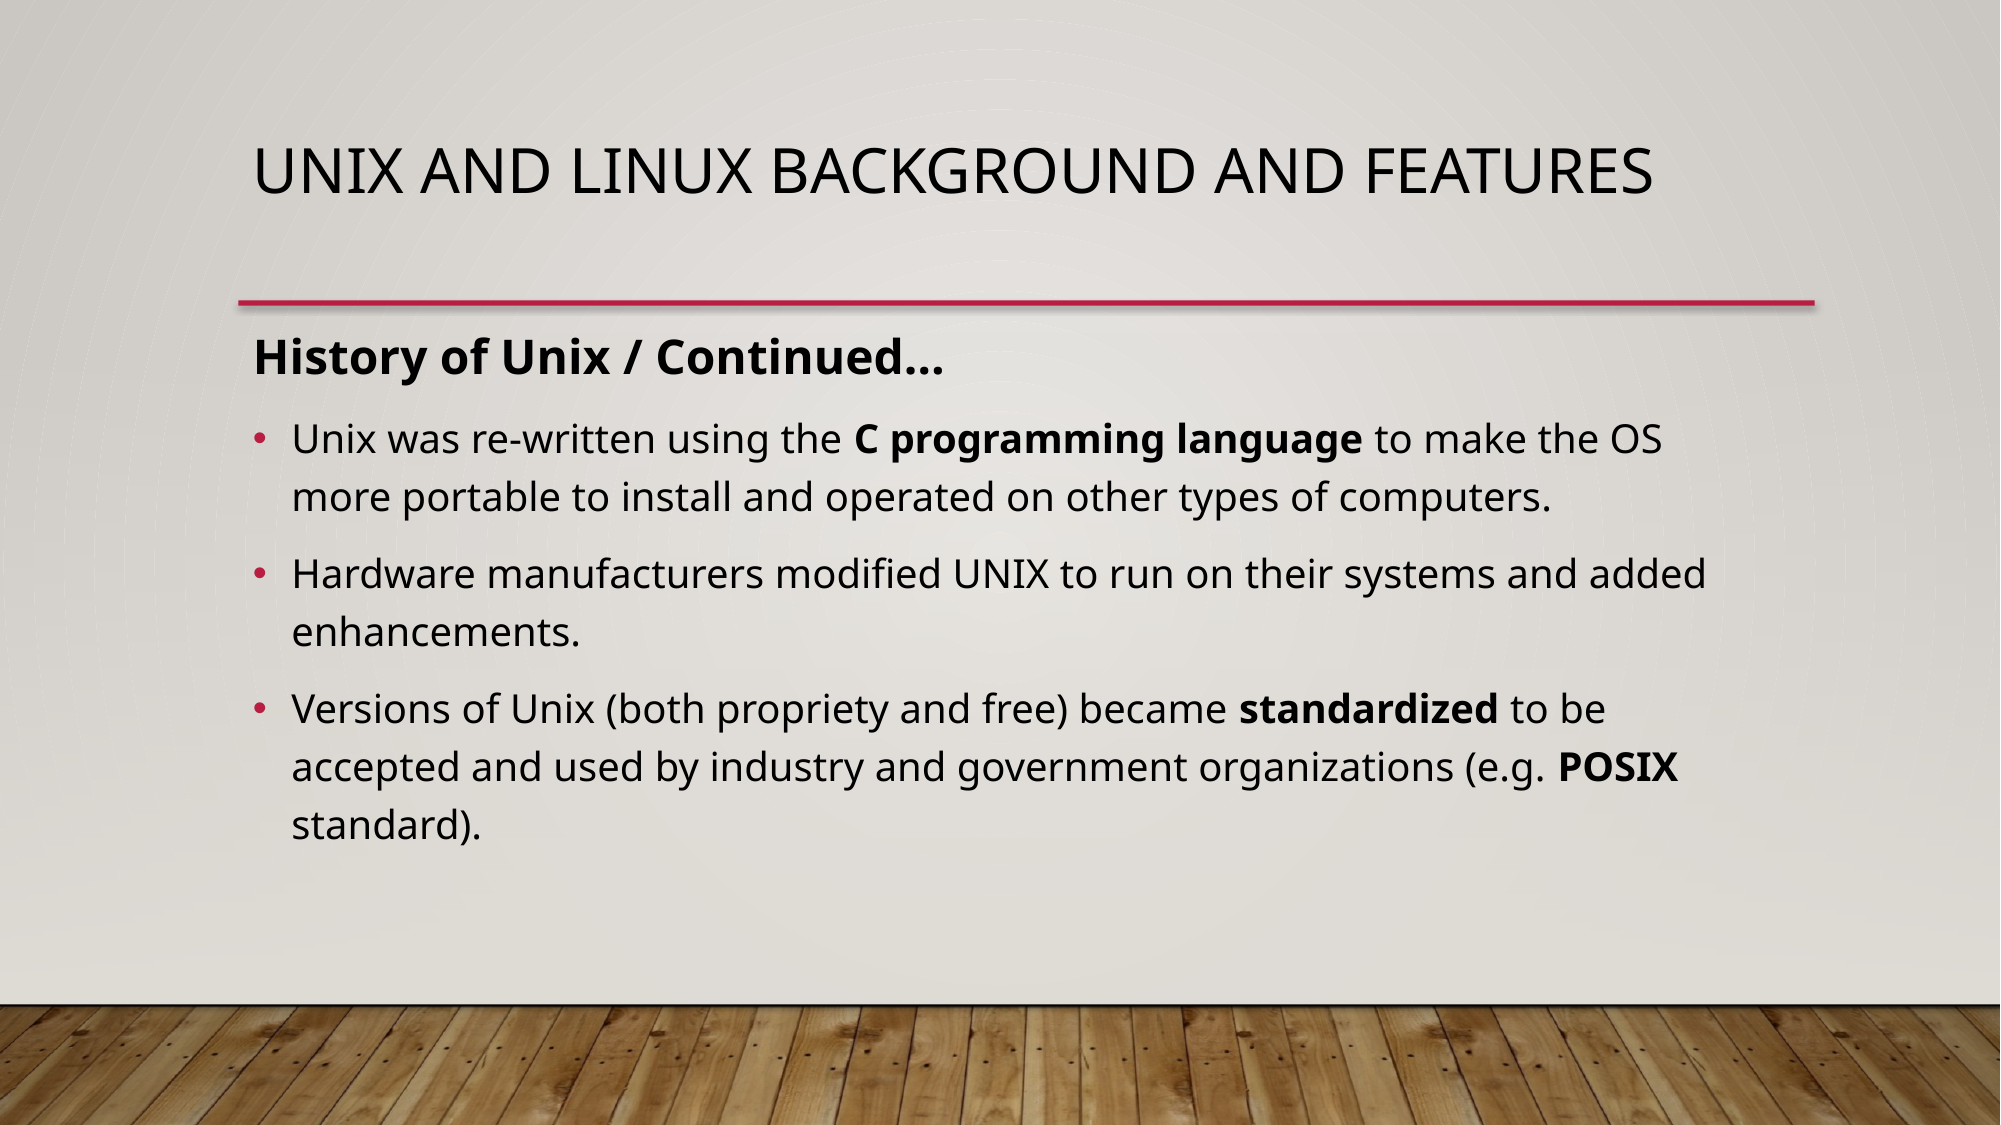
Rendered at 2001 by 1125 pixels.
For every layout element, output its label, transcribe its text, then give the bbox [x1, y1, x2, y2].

text_box History of Unix / Continued… Unix was re-written using the C programming language to make the OS more portable to install and operated on other types of computers. Hardware manufacturers modified UNIX to run on their systems and added enhancements. Versions of Unix (both propriety and free) became standardized to be accepted and used by industry and government organizations (e.g. POSIX standard). [238, 307, 1762, 855]
picture [0, 1007, 2000, 1125]
text_box UNIX and LINUX Background and features [238, 131, 1814, 304]
